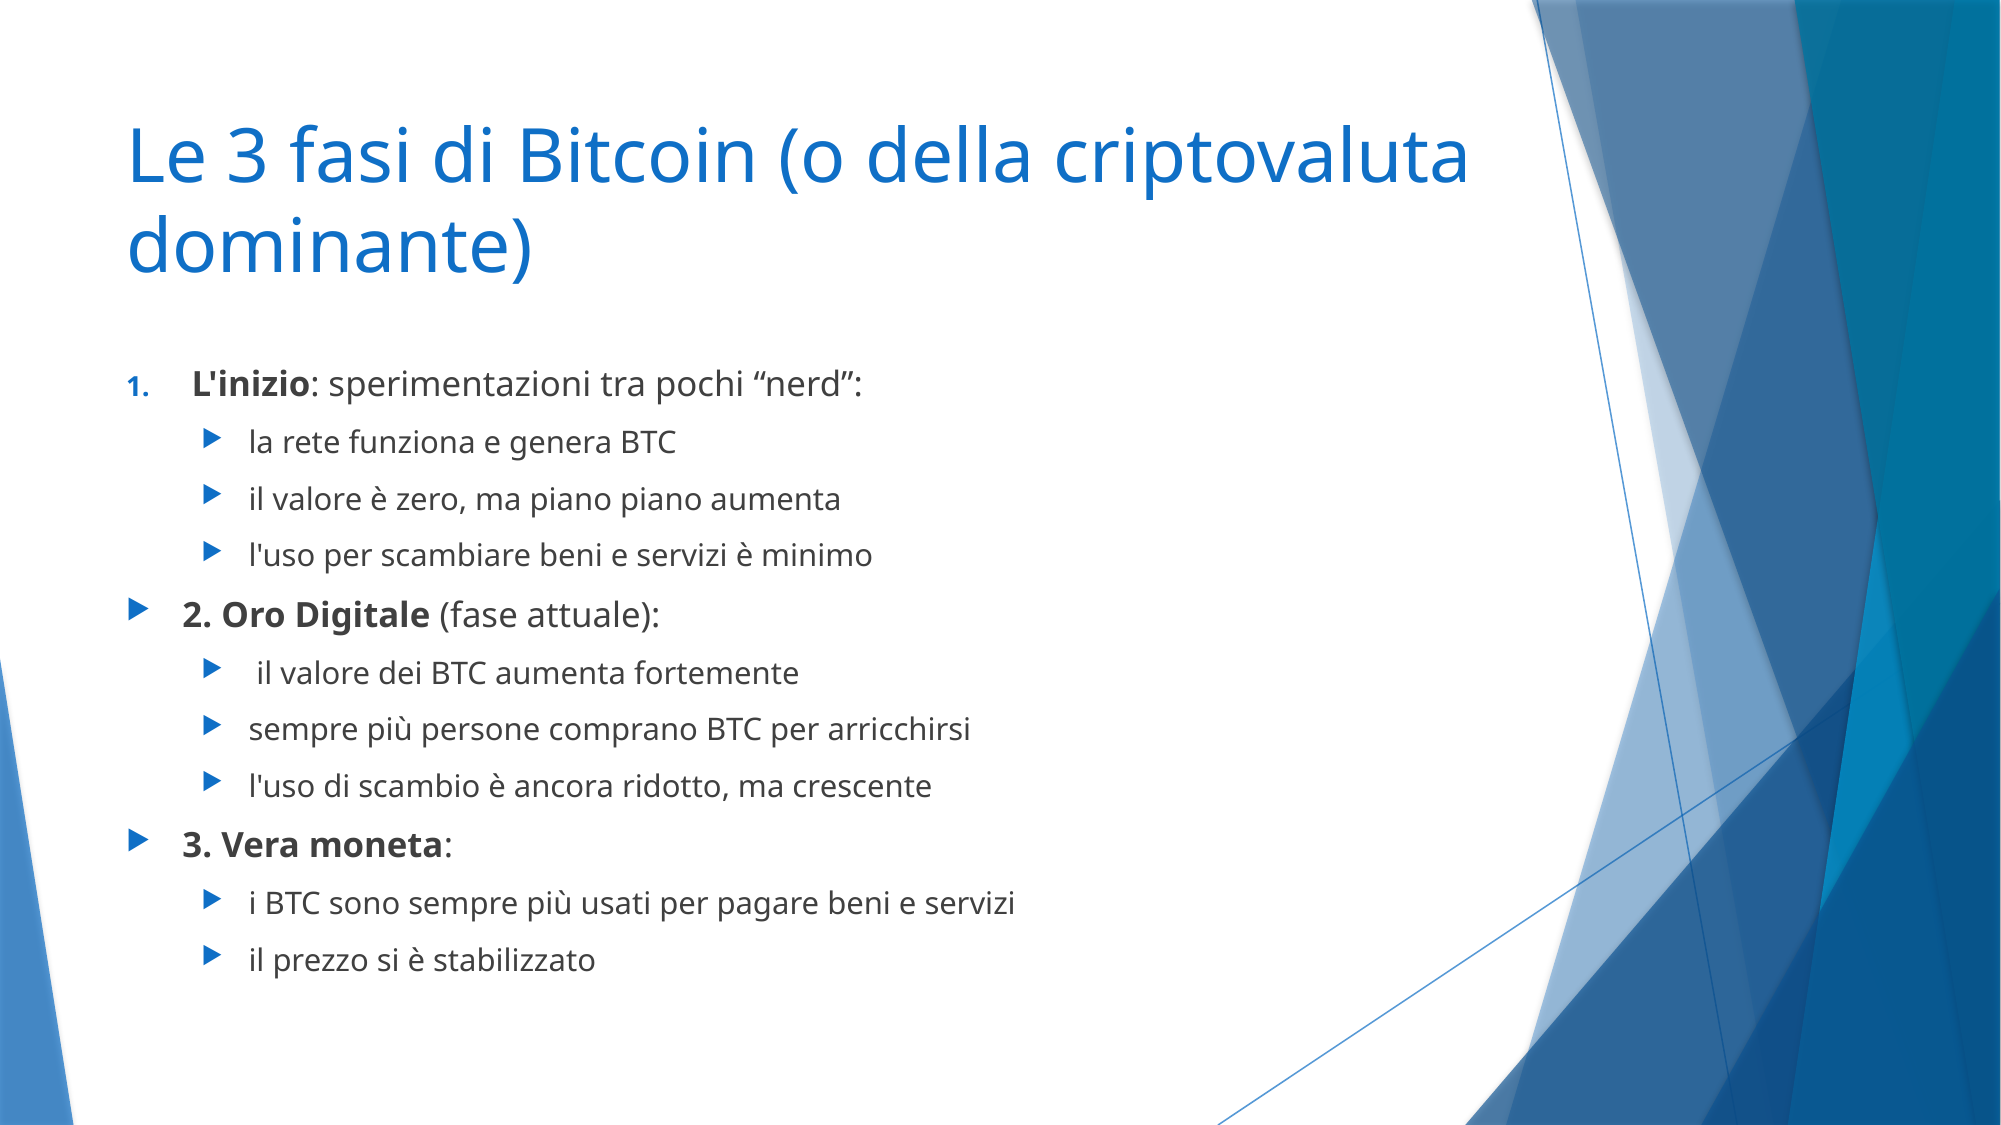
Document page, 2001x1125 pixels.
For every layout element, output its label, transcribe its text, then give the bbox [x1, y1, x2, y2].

title Le 3 fasi di Bitcoin (o della criptovaluta dominante) [111, 99, 1522, 317]
list L'inizio: sperimentazioni tra pochi “nerd”: la rete funziona e genera BTC il valore è zero, ma piano piano aumenta l'uso per scambiare beni e servizi è minimo 2. Oro Digitale (fase attuale): il valore dei BTC aumenta fortemente sempre più persone comprano BTC per arricchirsi l'uso di scambio è ancora ridotto, ma crescente 3. Vera moneta: i BTC sono sempre più usati per pagare beni e servizi il prezzo si è stabilizzato [111, 354, 1522, 992]
